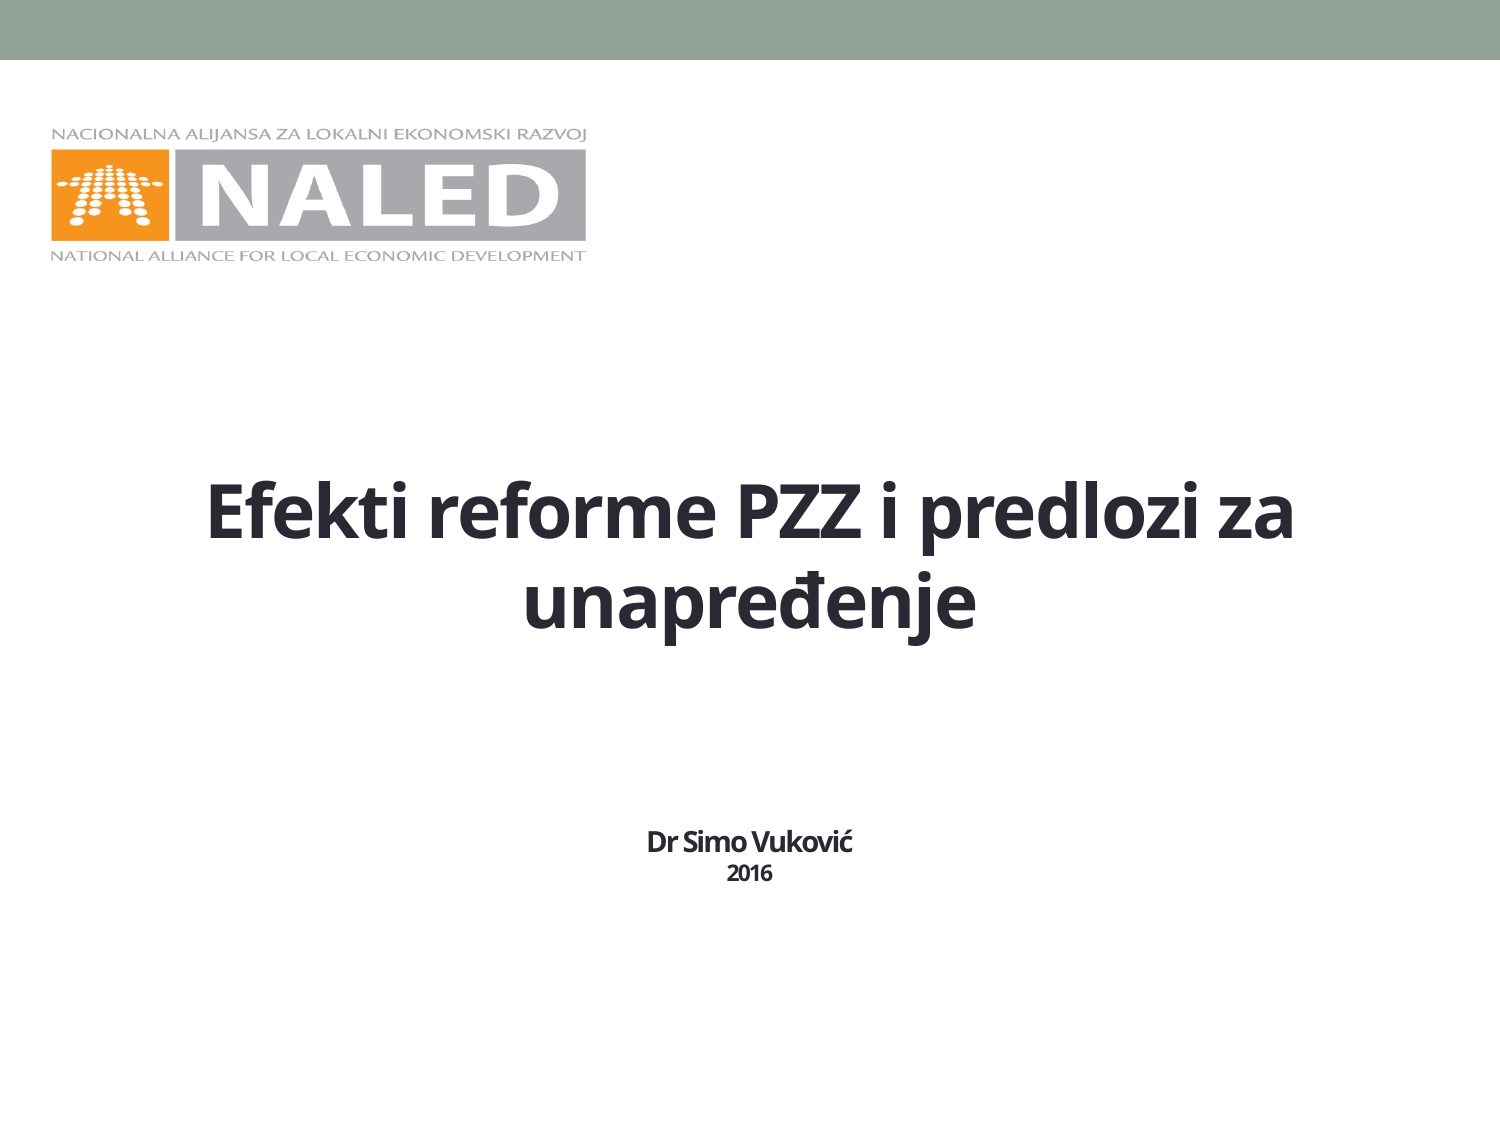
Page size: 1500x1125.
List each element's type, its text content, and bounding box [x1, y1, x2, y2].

title Efekti reforme PZZ i predlozi za unapređenje Dr Simo Vuković 2016 [75, 399, 1425, 1050]
picture [37, 117, 601, 273]
